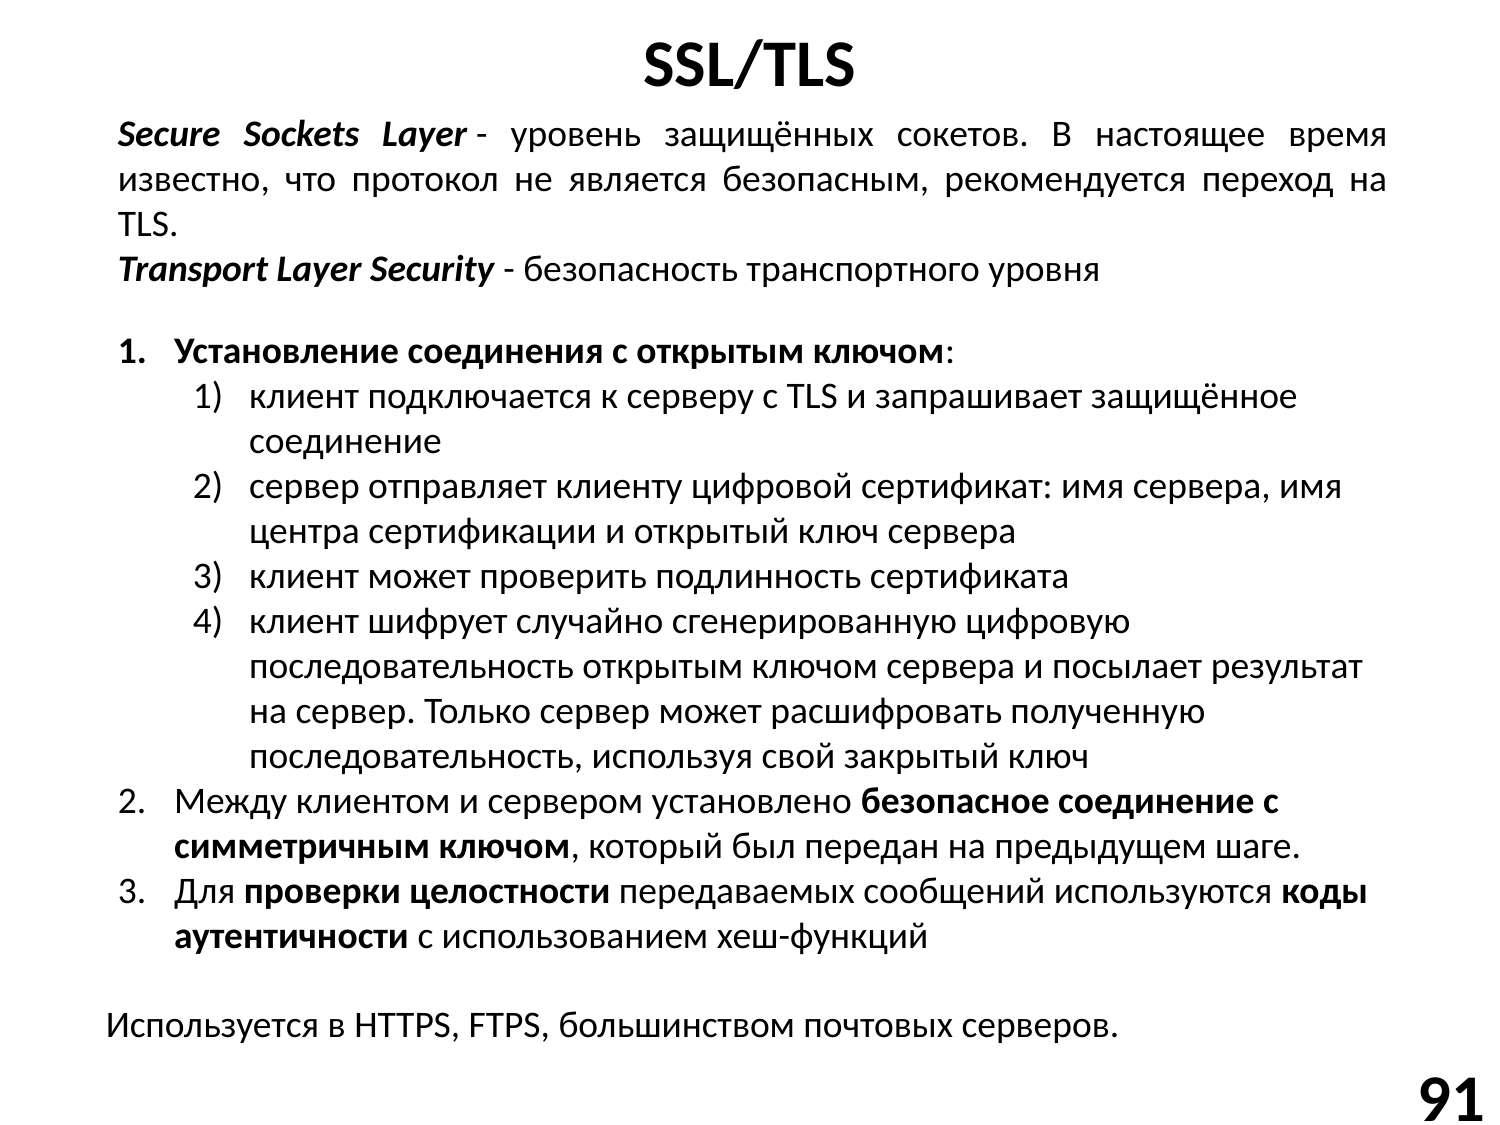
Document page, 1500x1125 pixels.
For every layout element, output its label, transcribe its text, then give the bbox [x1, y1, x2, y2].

title SSL/TLS [41, 7, 1459, 112]
text_box Secure Sockets Layer - уровень защищённых сокетов. В настоящее время известно, что протокол не является безопасным, рекомендуется переход на TLS. Transport Layer Security - безопасность транспортного уровня [103, 101, 1403, 296]
slide_number 91 [1328, 1065, 1500, 1125]
text_box Используется в HTTPS, FTPS, большинством почтовых серверов. [91, 993, 1391, 1053]
text_box Установление соединения с открытым ключом: клиент подключается к серверу с TLS и запрашивает защищённое соединение сервер отправляет клиенту цифровой сертификат: имя сервера, имя центра сертификации и открытый ключ сервера клиент может проверить подлинность сертификата клиент шифрует случайно сгенерированную цифровую последовательность открытым ключом сервера и посылает результат на сервер. Только сервер может расшифровать полученную последовательность, используя свой закрытый ключ Между клиентом и сервером установлено безопасное соединение с симметричным ключом, который был передан на предыдущем шаге. Для проверки целостности передаваемых сообщений используются коды аутентичности с использованием хеш-функций [103, 318, 1409, 964]
